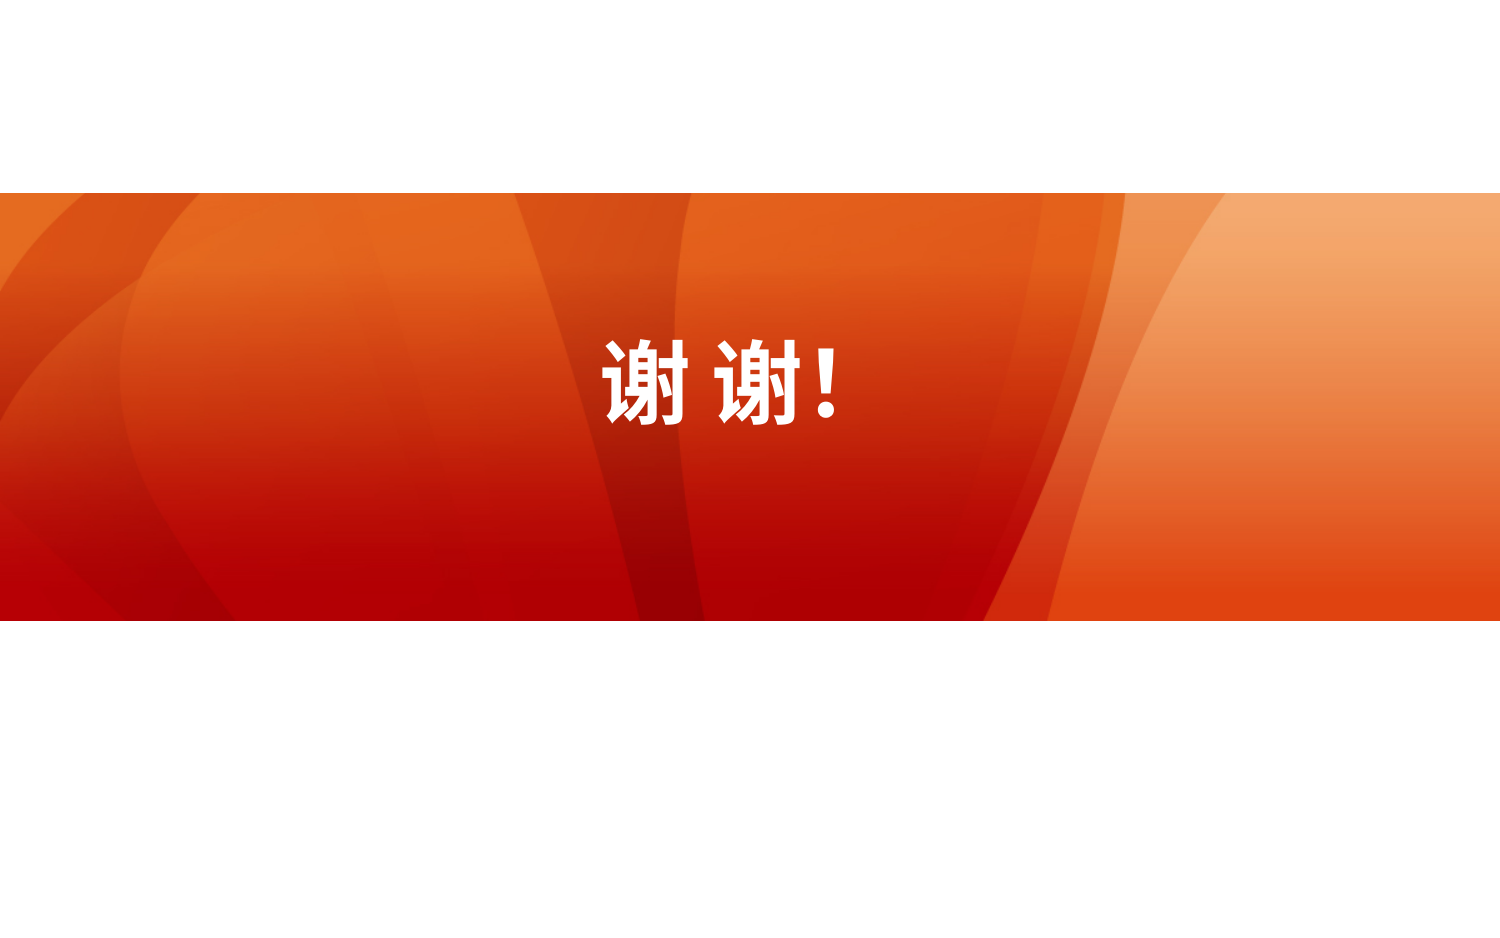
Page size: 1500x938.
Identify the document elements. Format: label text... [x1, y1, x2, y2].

title 谢 谢！ [168, 317, 1341, 556]
text_box [52, 257, 1500, 364]
picture [0, 193, 1500, 621]
